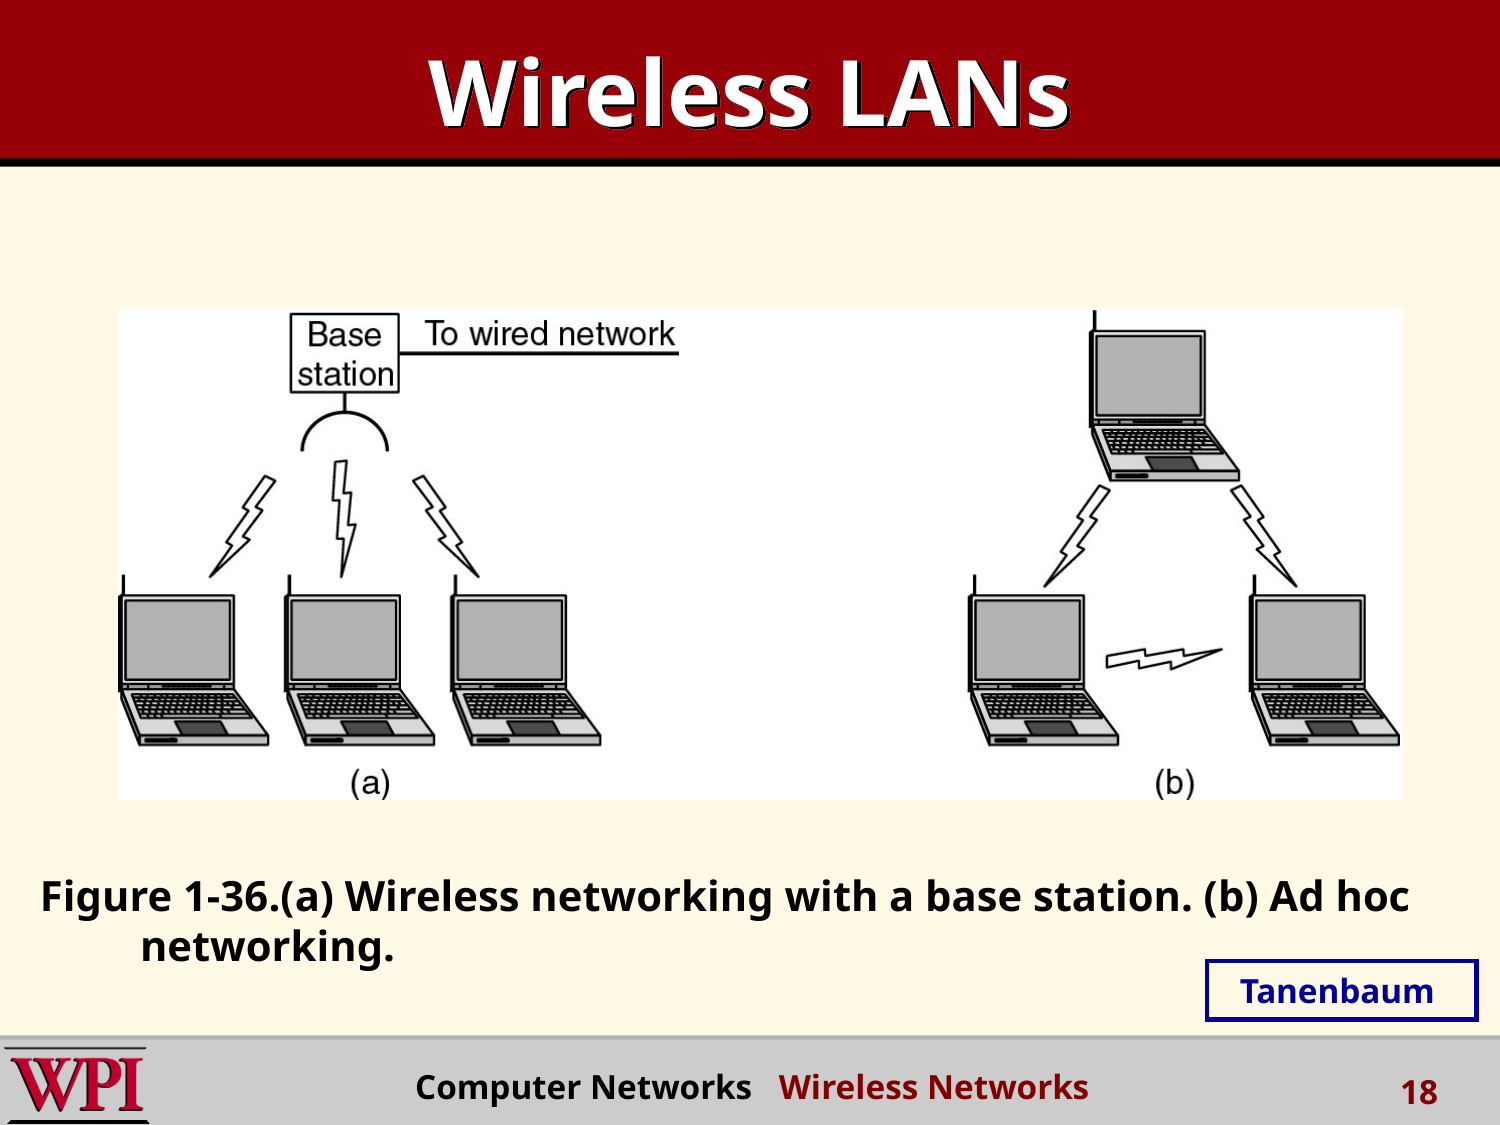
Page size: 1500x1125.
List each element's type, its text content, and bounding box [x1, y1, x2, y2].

picture [0, 167, 1500, 1035]
slide_number 18 [1344, 1063, 1495, 1102]
picture [0, 1040, 1500, 1125]
picture [0, 0, 1500, 158]
footer Computer Networks Wireless Networks [210, 1058, 1304, 1107]
list Figure 1-36.(a) Wireless networking with a base station. (b) Ad hoc networking. [24, 862, 1463, 976]
text_box Tanenbaum [1206, 960, 1477, 1020]
title Wireless LANs [29, 18, 1471, 150]
